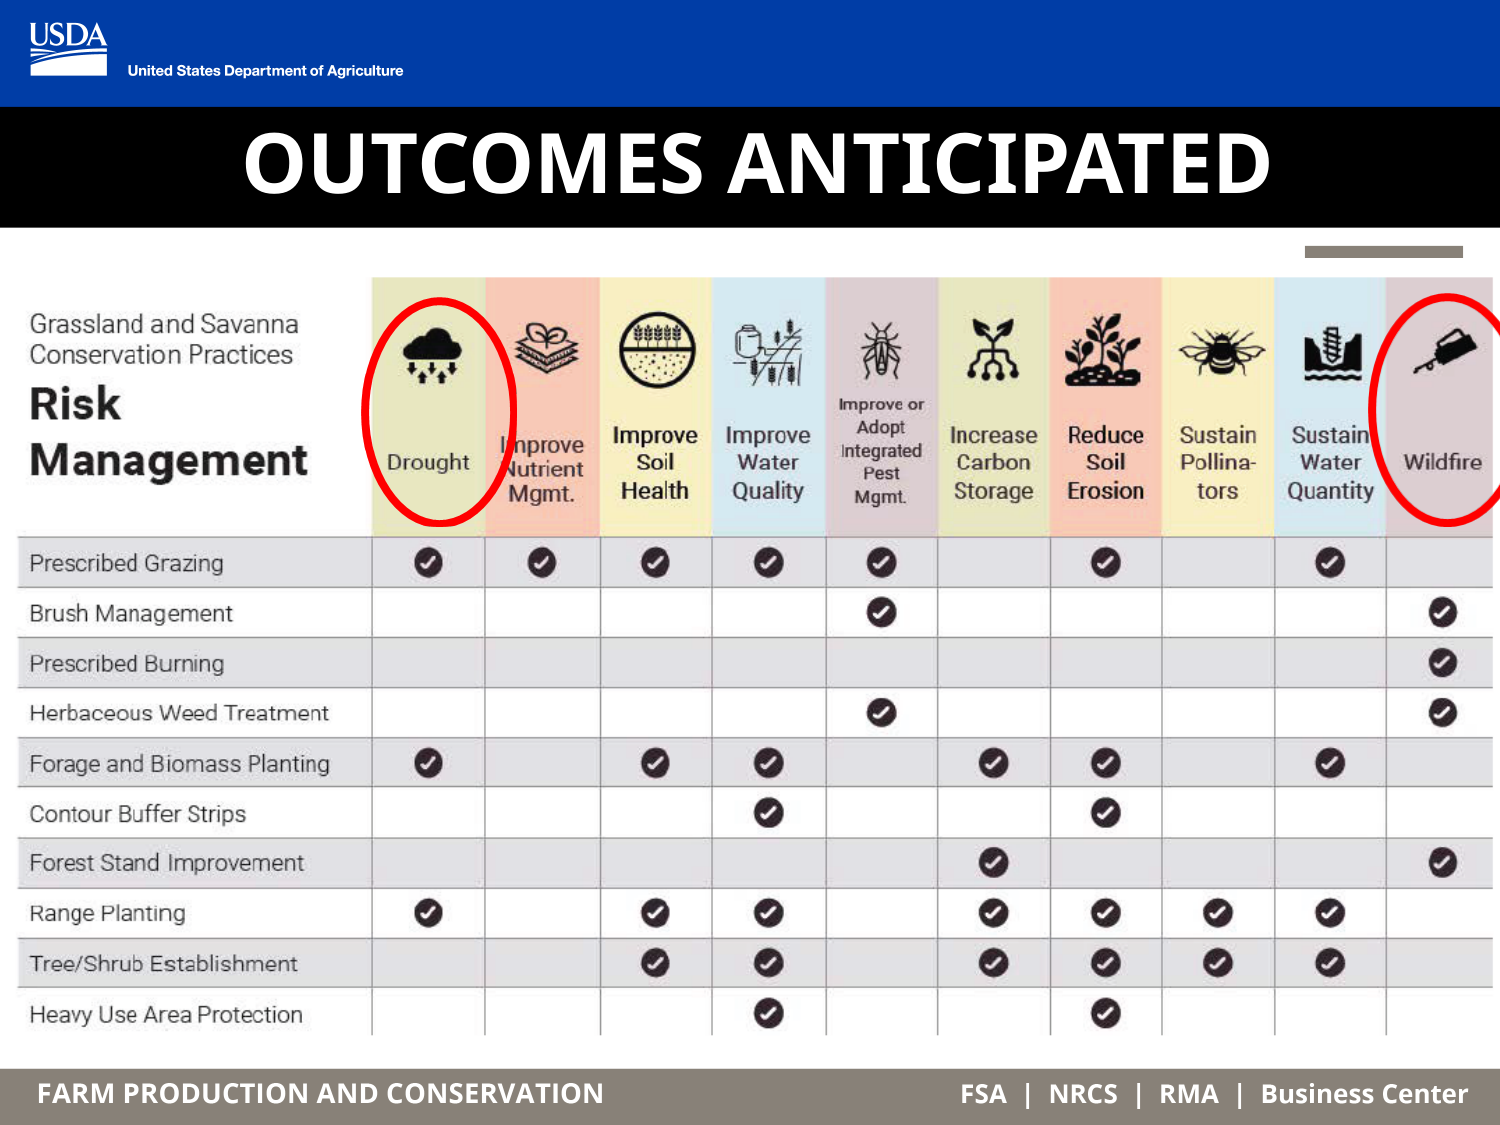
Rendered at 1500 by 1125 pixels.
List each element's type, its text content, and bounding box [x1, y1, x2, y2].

title OUTCOMES ANTICIPATED [68, 105, 1448, 228]
picture [0, 0, 1500, 106]
text_box [0, 106, 1500, 229]
picture [0, 229, 1500, 1125]
